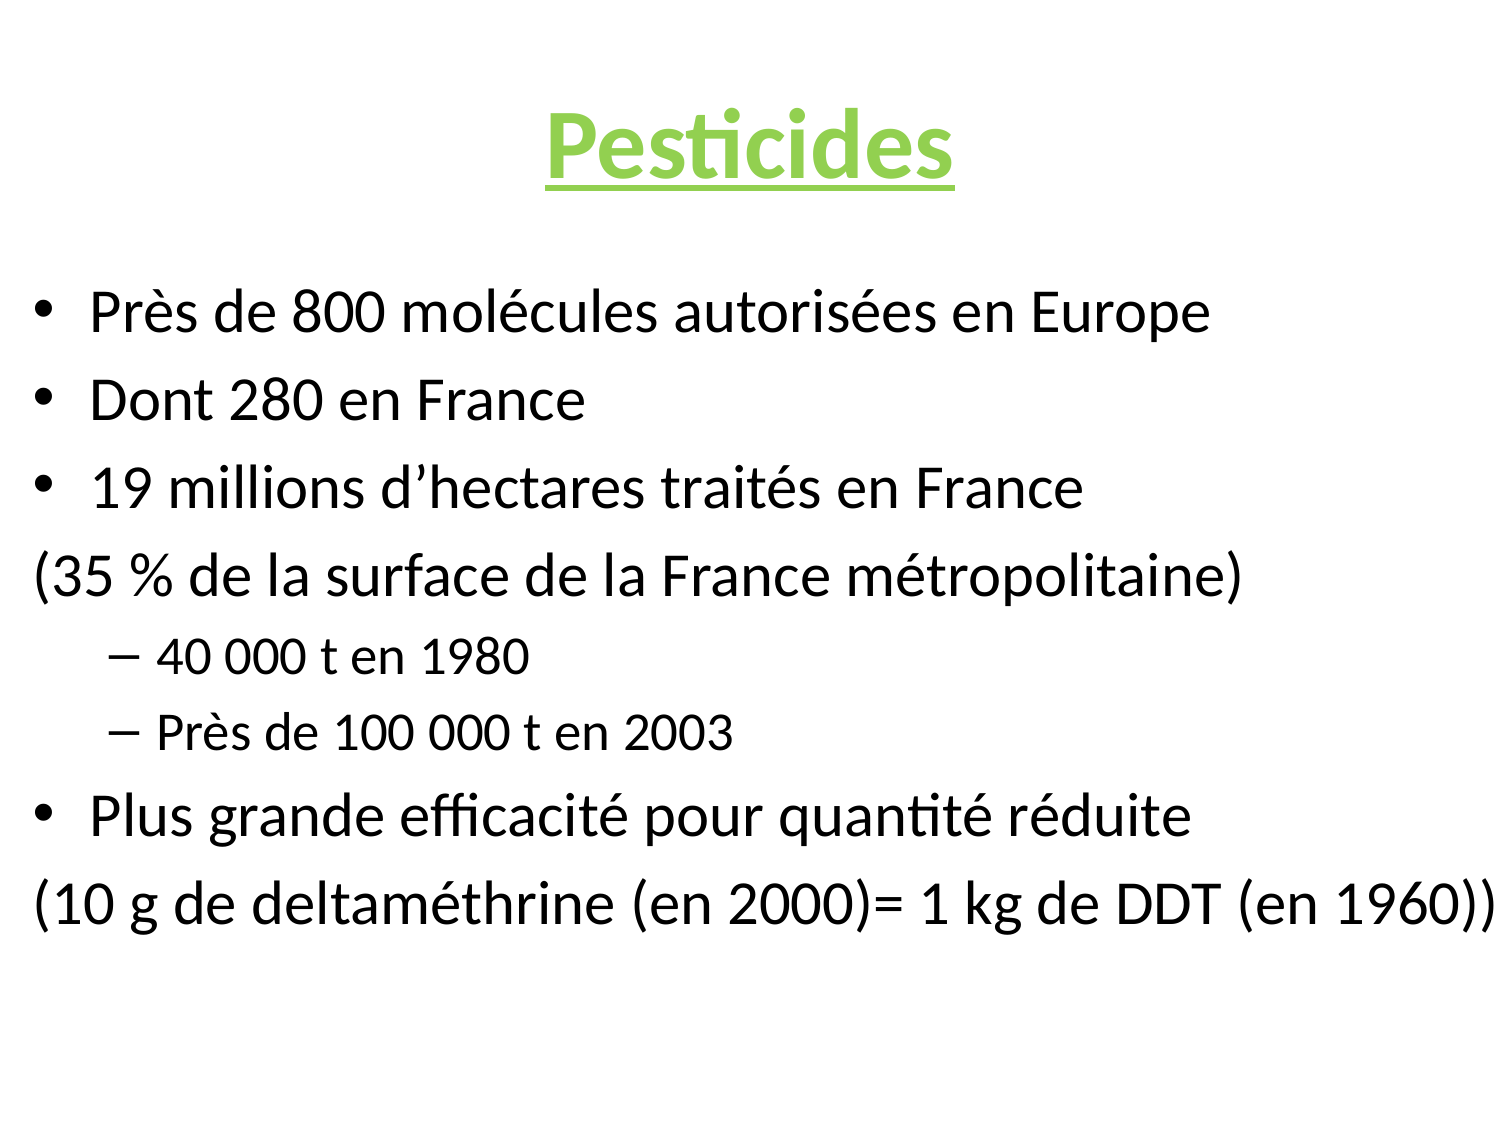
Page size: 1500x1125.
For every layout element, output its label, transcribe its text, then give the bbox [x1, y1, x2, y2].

title Pesticides [75, 45, 1425, 233]
list Près de 800 molécules autorisées en Europe Dont 280 en France 19 millions d’hectares traités en France (35 % de la surface de la France métropolitaine) 40 000 t en 1980 Près de 100 000 t en 2003 Plus grande efficacité pour quantité réduite (10 g de deltaméthrine (en 2000)= 1 kg de DDT (en 1960)) [17, 262, 1500, 1005]
